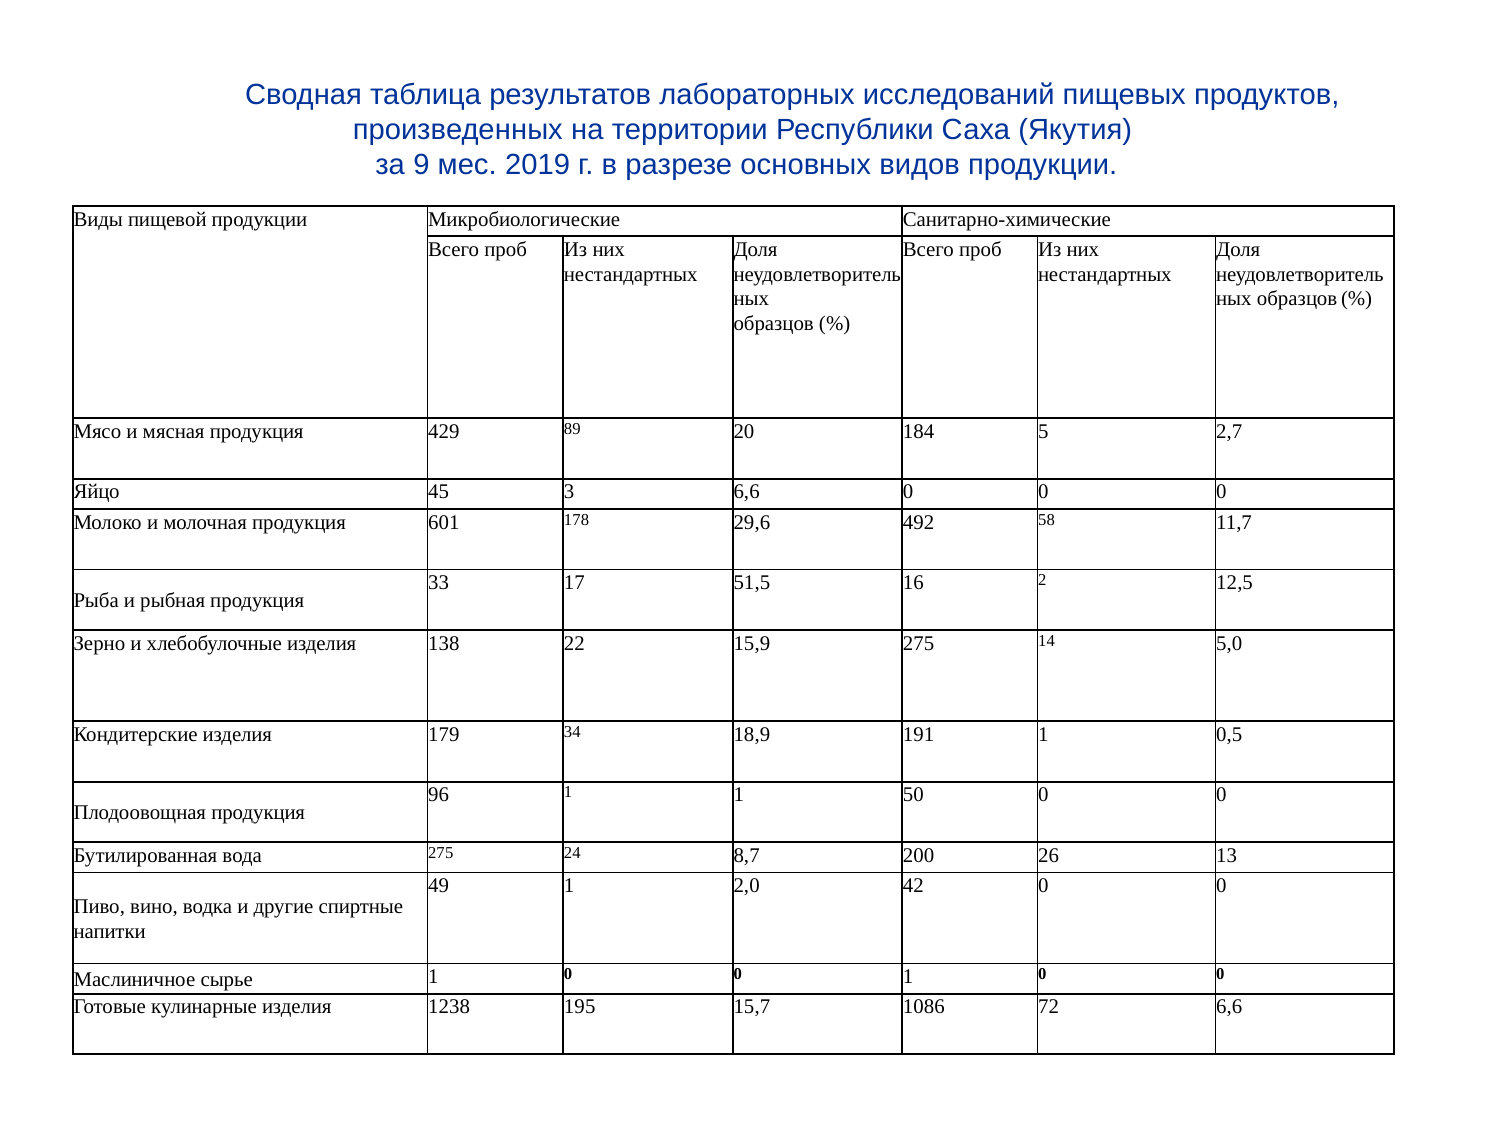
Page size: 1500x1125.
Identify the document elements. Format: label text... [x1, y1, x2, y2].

table_header Виды пищевой продукции [74, 207, 427, 417]
title Сводная таблица результатов лабораторных исследований пищевых продуктов, произведенных на территории Республики Саха (Якутия) за 9 мес. 2019 г. в разрезе основных видов продукции. [100, 26, 1394, 205]
table_cell Зерно и хлебобулочные изделия [74, 631, 427, 720]
table_cell 20 [734, 419, 901, 478]
table_cell 0 [1038, 480, 1215, 508]
table_cell 58 [1038, 510, 1215, 569]
table_cell 5 [1038, 419, 1215, 478]
table_cell Кондитерские изделия [74, 722, 427, 781]
table_cell Пиво, вино, водка и другие спиртные напитки [74, 873, 427, 963]
table_cell 0 [1216, 783, 1393, 841]
table_cell 15,7 [734, 995, 901, 1053]
table_cell Из них нестандартных [564, 237, 732, 417]
table_cell 0 [564, 964, 732, 993]
table_cell 1 [564, 783, 732, 841]
table_cell 22 [564, 631, 732, 720]
table_cell 1 [428, 964, 562, 993]
table_cell Готовые кулинарные изделия [74, 995, 427, 1053]
table_cell 18,9 [734, 722, 901, 781]
table_cell Доля неудовлетворительных образцов (%) [734, 237, 901, 417]
table_cell 11,7 [1216, 510, 1393, 569]
table_cell 17 [564, 570, 732, 629]
table_cell 29,6 [734, 510, 901, 569]
table_cell 601 [428, 510, 562, 569]
table_cell Маслиничное сырье [74, 964, 427, 993]
table_cell 50 [903, 783, 1037, 841]
table_cell 2 [1038, 570, 1215, 629]
table_cell 2,0 [734, 873, 901, 963]
table_cell 178 [564, 510, 732, 569]
table_cell Рыба и рыбная продукция [74, 570, 427, 629]
table_cell 6,6 [1216, 995, 1393, 1053]
table_cell 45 [428, 480, 562, 508]
table_cell Яйцо [74, 480, 427, 508]
table_cell 0 [734, 964, 901, 993]
table_cell 1 [1038, 722, 1215, 781]
table_cell 16 [903, 570, 1037, 629]
table_cell 13 [1216, 843, 1393, 872]
table_cell 0,5 [1216, 722, 1393, 781]
table_cell Плодоовощная продукция [74, 783, 427, 841]
table_cell Молоко и молочная продукция [74, 510, 427, 569]
table_header Санитарно-химические [903, 207, 1393, 235]
table_cell 138 [428, 631, 562, 720]
table_cell 12,5 [1216, 570, 1393, 629]
table_cell 51,5 [734, 570, 901, 629]
table_header Микробиологические [428, 207, 901, 235]
table_cell Всего проб [428, 237, 562, 417]
table_cell Доля неудовлетворительных образцов (%) [1216, 237, 1393, 417]
table_cell 191 [903, 722, 1037, 781]
table_cell 1086 [903, 995, 1037, 1053]
table_cell 0 [1038, 873, 1215, 963]
table_cell 492 [903, 510, 1037, 569]
table_cell 184 [903, 419, 1037, 478]
table_cell 1 [734, 783, 901, 841]
table_cell 0 [1038, 783, 1215, 841]
table_cell 0 [1216, 873, 1393, 963]
table_cell 96 [428, 783, 562, 841]
table_cell 49 [428, 873, 562, 963]
table_cell 42 [903, 873, 1037, 963]
table_cell 200 [903, 843, 1037, 872]
table_cell 33 [428, 570, 562, 629]
table_cell 429 [428, 419, 562, 478]
table_cell 24 [564, 843, 732, 872]
table_cell 275 [428, 843, 562, 872]
table_cell 14 [1038, 631, 1215, 720]
table_cell 1238 [428, 995, 562, 1053]
table_cell 1 [903, 964, 1037, 993]
table_cell 34 [564, 722, 732, 781]
table_cell Мясо и мясная продукция [74, 419, 427, 478]
table_cell 195 [564, 995, 732, 1053]
table_cell 6,6 [734, 480, 901, 508]
table_cell Из них нестандартных [1038, 237, 1215, 417]
table_cell 1 [564, 873, 732, 963]
table_cell 0 [1216, 480, 1393, 508]
table_cell 8,7 [734, 843, 901, 872]
table_cell Всего проб [903, 237, 1037, 417]
table_cell 0 [1216, 964, 1393, 993]
table_cell 179 [428, 722, 562, 781]
table_cell 15,9 [734, 631, 901, 720]
table_cell 275 [903, 631, 1037, 720]
table_cell 5,0 [1216, 631, 1393, 720]
table_cell 2,7 [1216, 419, 1393, 478]
table_cell 3 [564, 480, 732, 508]
table_cell 0 [1038, 964, 1215, 993]
table_cell 26 [1038, 843, 1215, 872]
table_cell 89 [564, 419, 732, 478]
table_cell 0 [903, 480, 1037, 508]
table_cell Бутилированная вода [74, 843, 427, 872]
table_cell 72 [1038, 995, 1215, 1053]
